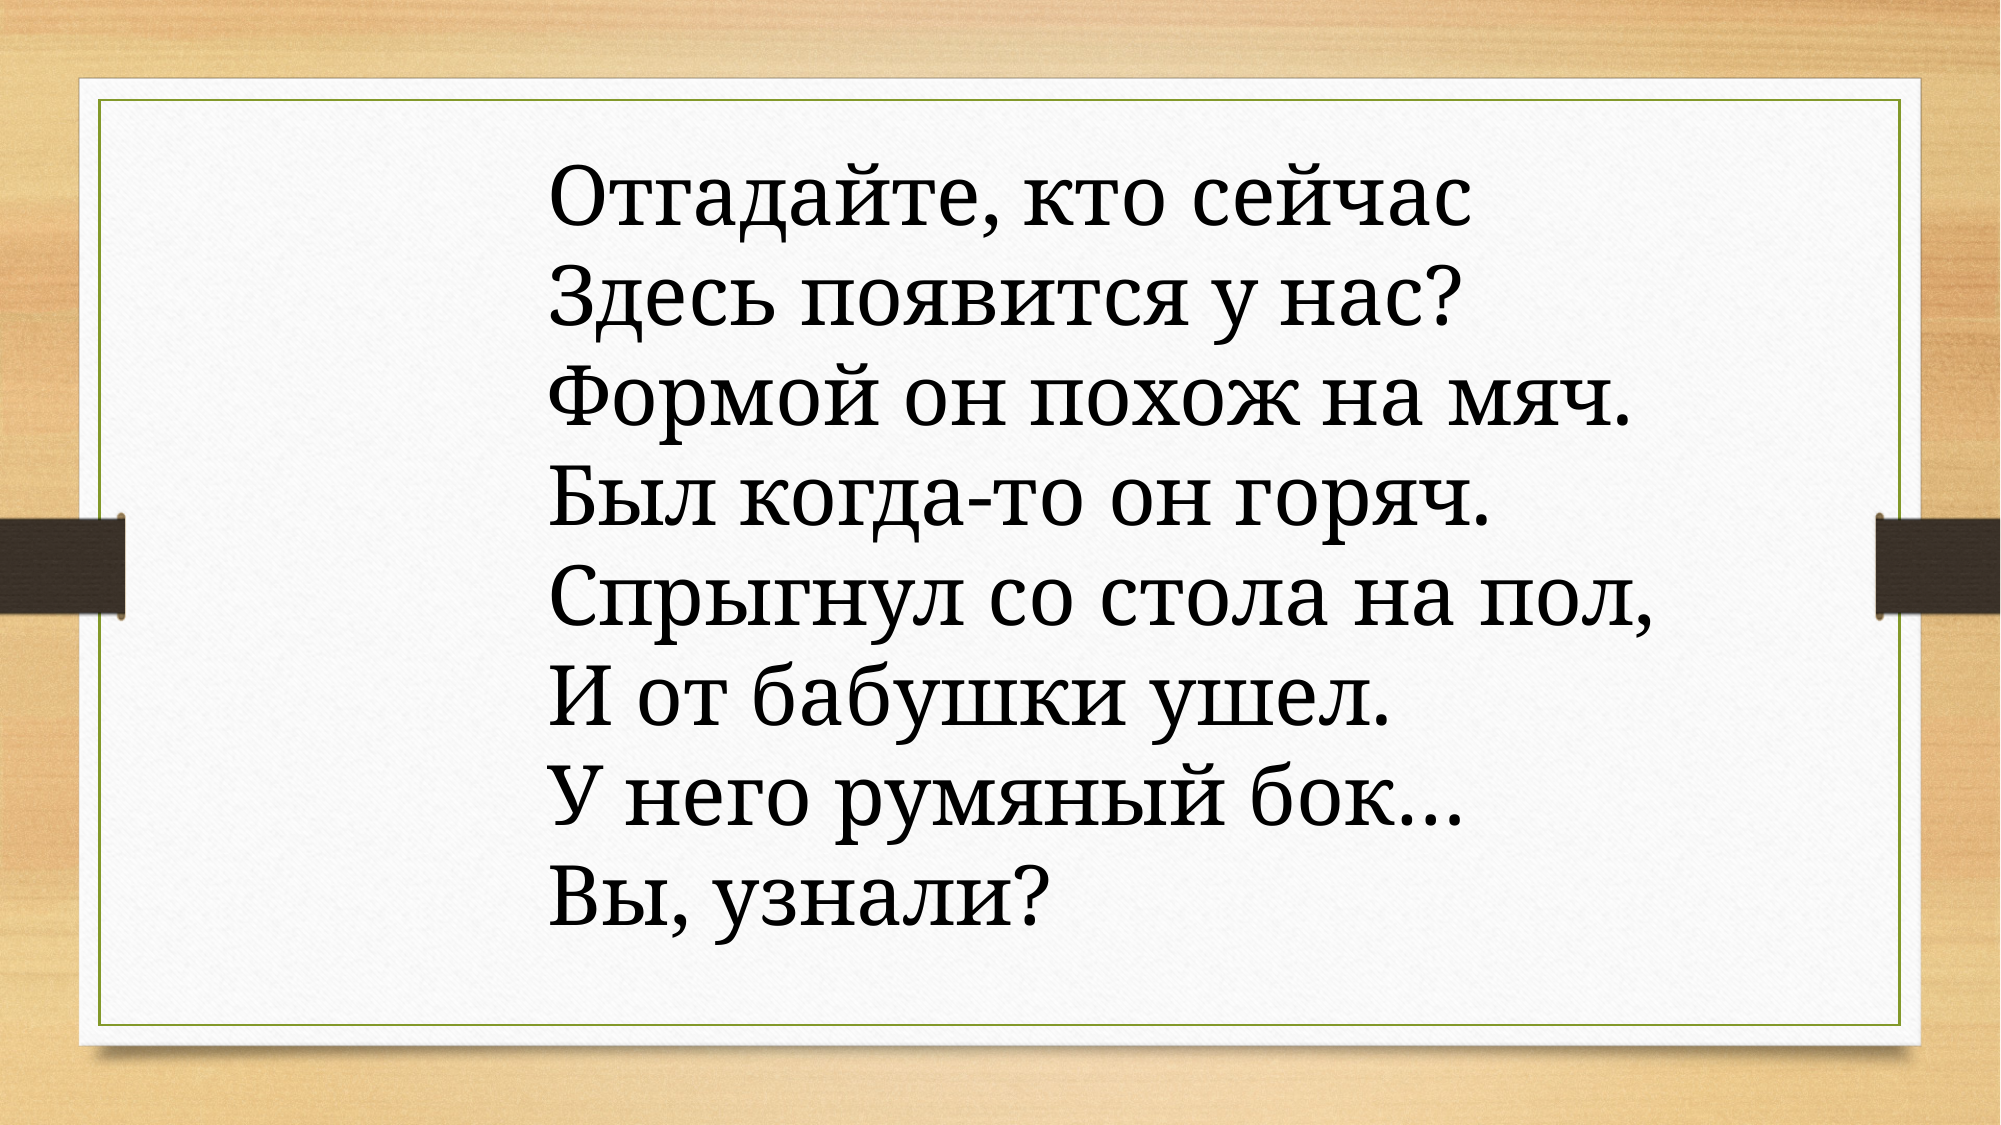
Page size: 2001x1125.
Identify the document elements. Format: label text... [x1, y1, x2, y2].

text_box Отгадайте, кто сейчас Здесь появится у нас? Формой он похож на мяч. Был когда-то он горяч. Спрыгнул со стола на пол, И от бабушки ушел. У него румяный бок… Вы, узнали? [532, 135, 1699, 950]
picture [0, 0, 2001, 1125]
